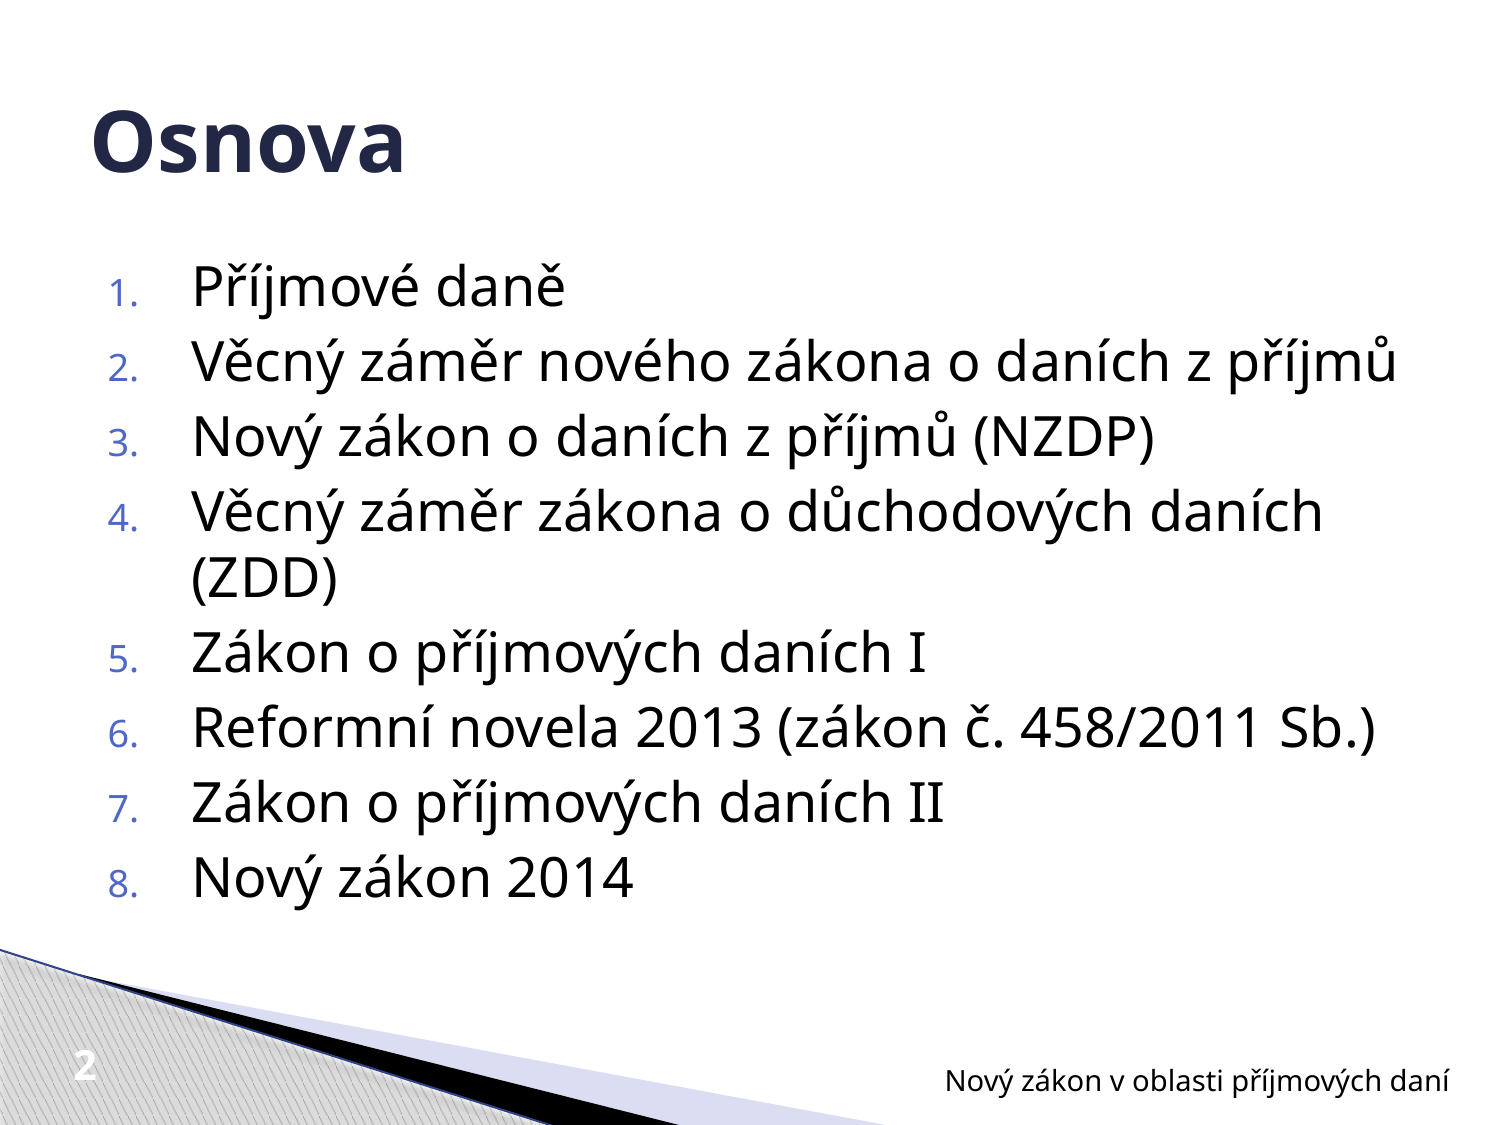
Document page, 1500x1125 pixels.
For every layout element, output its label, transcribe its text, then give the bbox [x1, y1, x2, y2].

text_box 2 [58, 1031, 282, 1103]
text_box Nový zákon v oblasti příjmových daní [738, 1020, 1465, 1105]
title Osnova [75, 45, 1425, 233]
list Příjmové daně Věcný záměr nového zákona o daních z příjmů Nový zákon o daních z příjmů (NZDP) Věcný záměr zákona o důchodových daních (ZDD) Zákon o příjmových daních I Reformní novela 2013 (zákon č. 458/2011 Sb.) Zákon o příjmových daních II Nový zákon 2014 [74, 242, 1426, 986]
